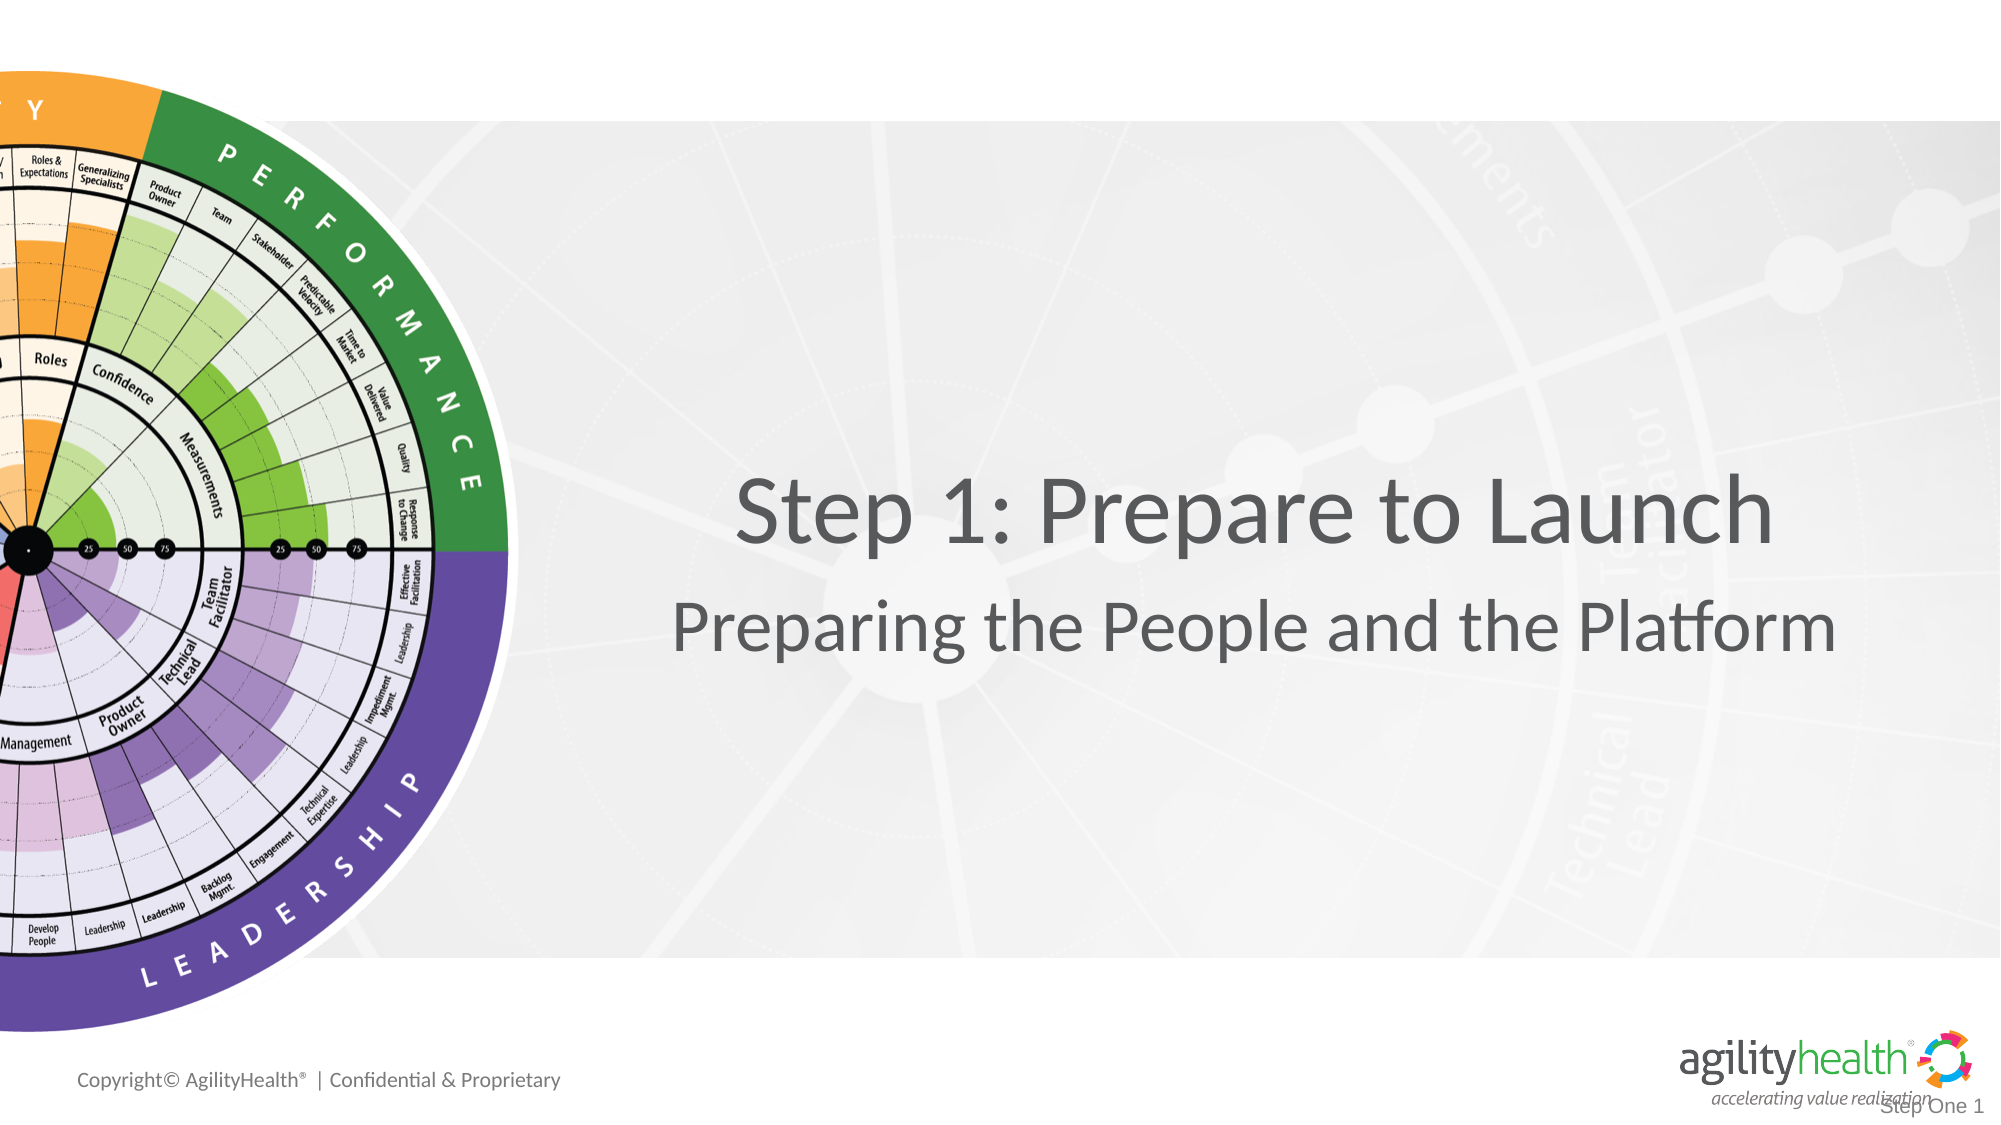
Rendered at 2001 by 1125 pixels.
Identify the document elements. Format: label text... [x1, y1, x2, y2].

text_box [519, 121, 2000, 958]
list Step 1: Prepare to Launch Preparing the People and the Platform [543, 391, 1969, 734]
picture [1680, 1030, 1972, 1113]
picture [0, 60, 519, 1043]
text_box Step One 1 [1864, 1084, 2000, 1125]
